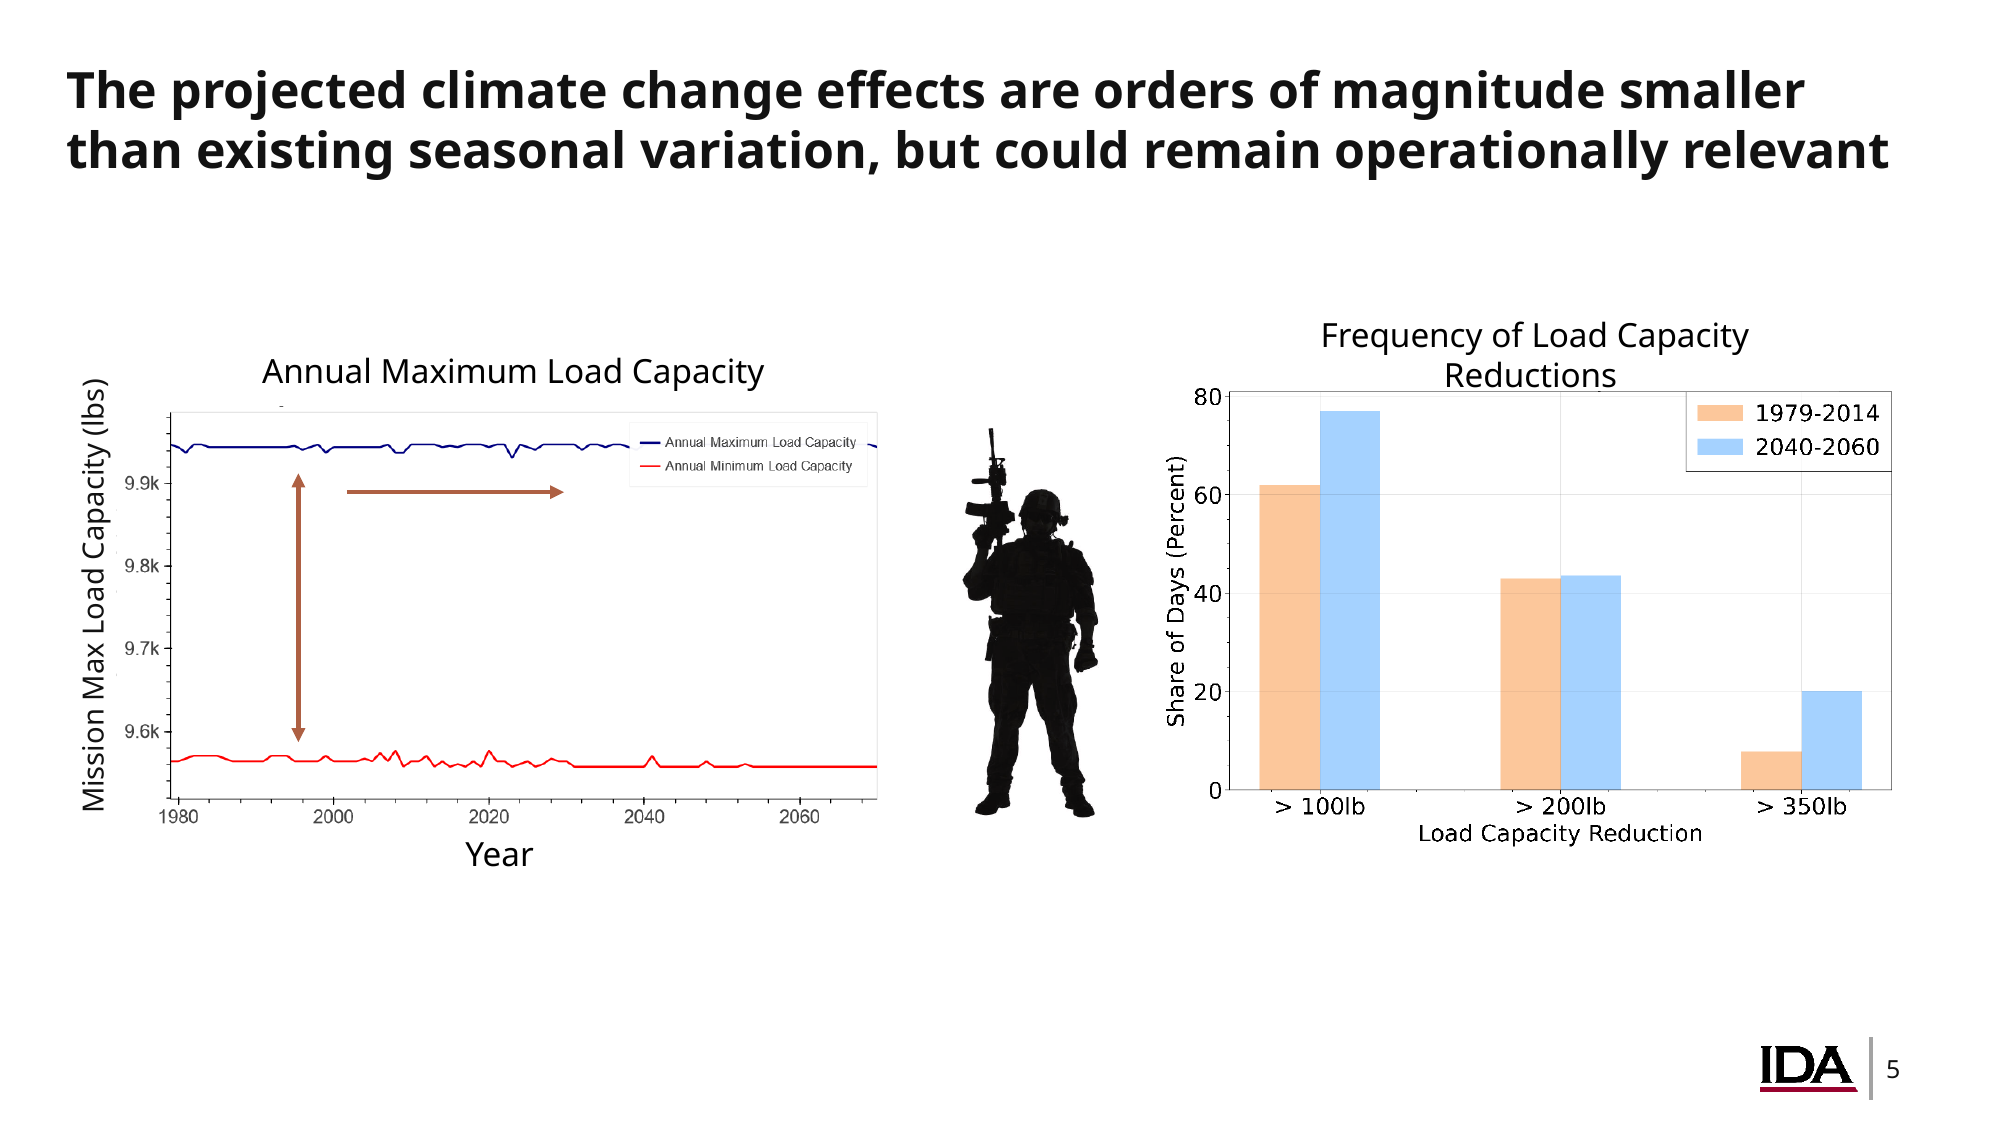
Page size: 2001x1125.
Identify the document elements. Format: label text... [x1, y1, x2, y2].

text_box Frequency of Load Capacity Reductions [1230, 317, 1840, 373]
text_box Year [124, 849, 875, 878]
picture [958, 418, 1111, 820]
picture [1760, 1046, 1858, 1092]
text_box Mission Max Load Capacity (lbs) [67, 364, 92, 829]
title The projected climate change effects are orders of magnitude smaller than existing seasonal variation, but could remain operationally relevant [51, 51, 1949, 185]
picture [1163, 373, 1908, 854]
text_box Annual Maximum Load Capacity [92, 332, 935, 407]
picture [92, 339, 907, 849]
